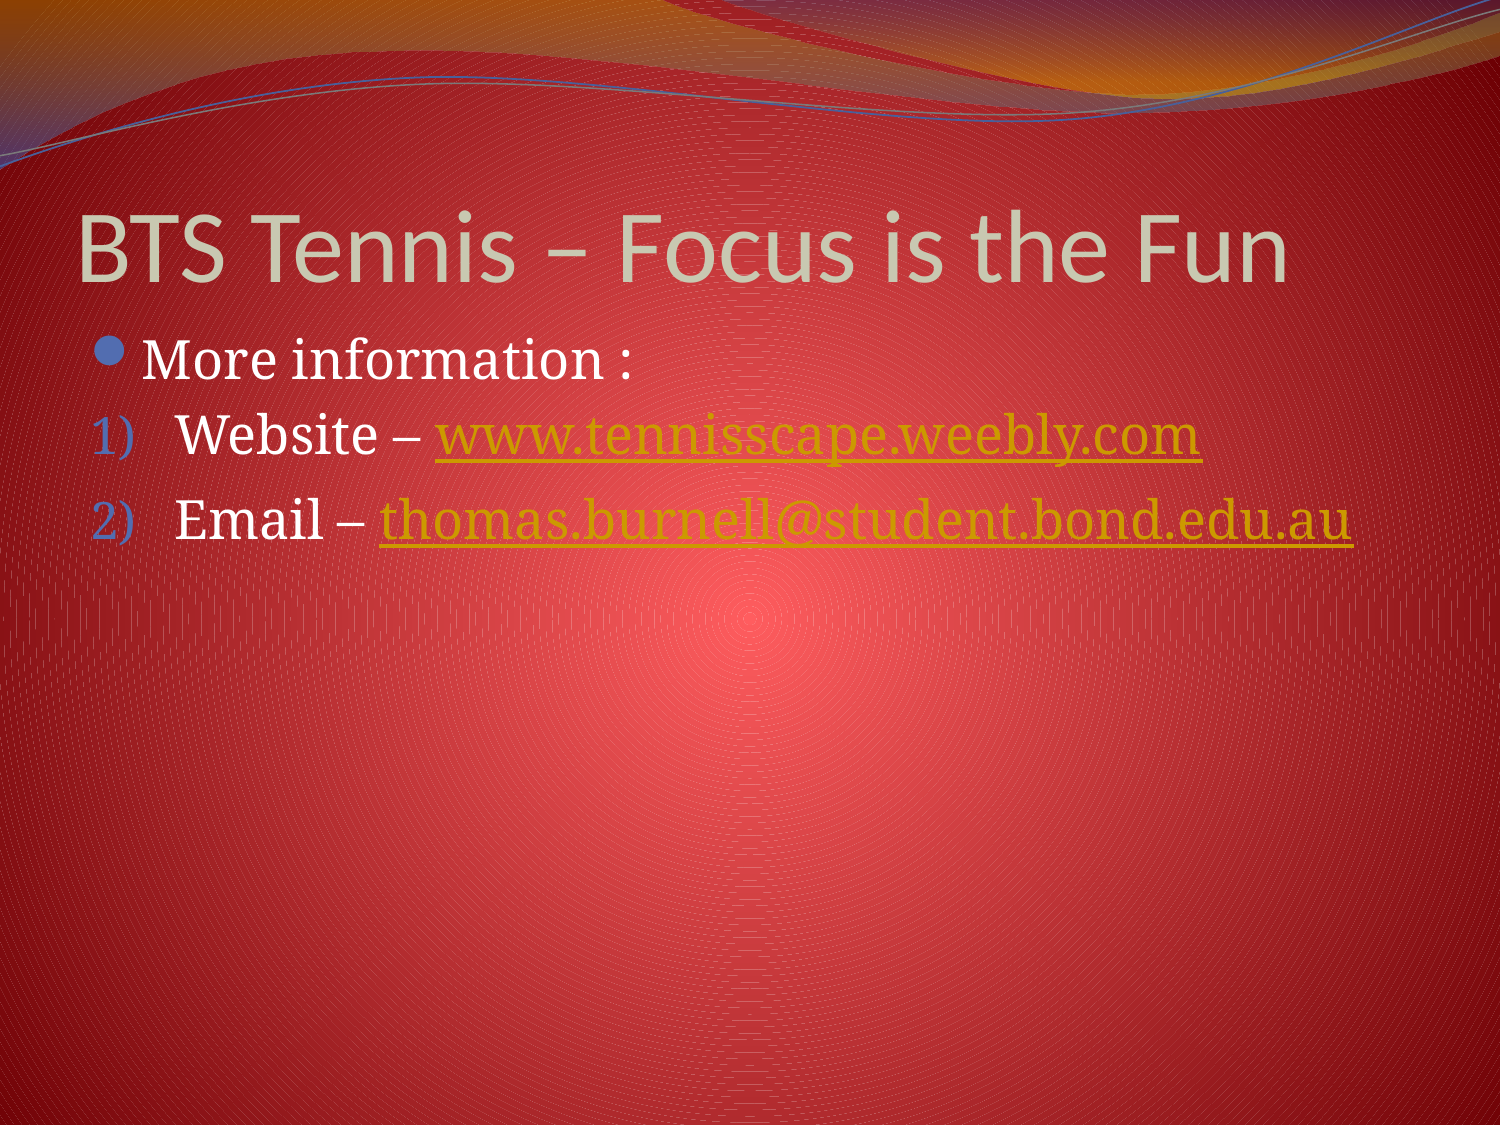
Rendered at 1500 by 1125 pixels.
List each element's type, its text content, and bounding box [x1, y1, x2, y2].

list More information : Website – www.tennisscape.weebly.com Email – thomas.burnell@student.bond.edu.au [75, 317, 1425, 1038]
title BTS Tennis – Focus is the Fun [75, 115, 1425, 304]
